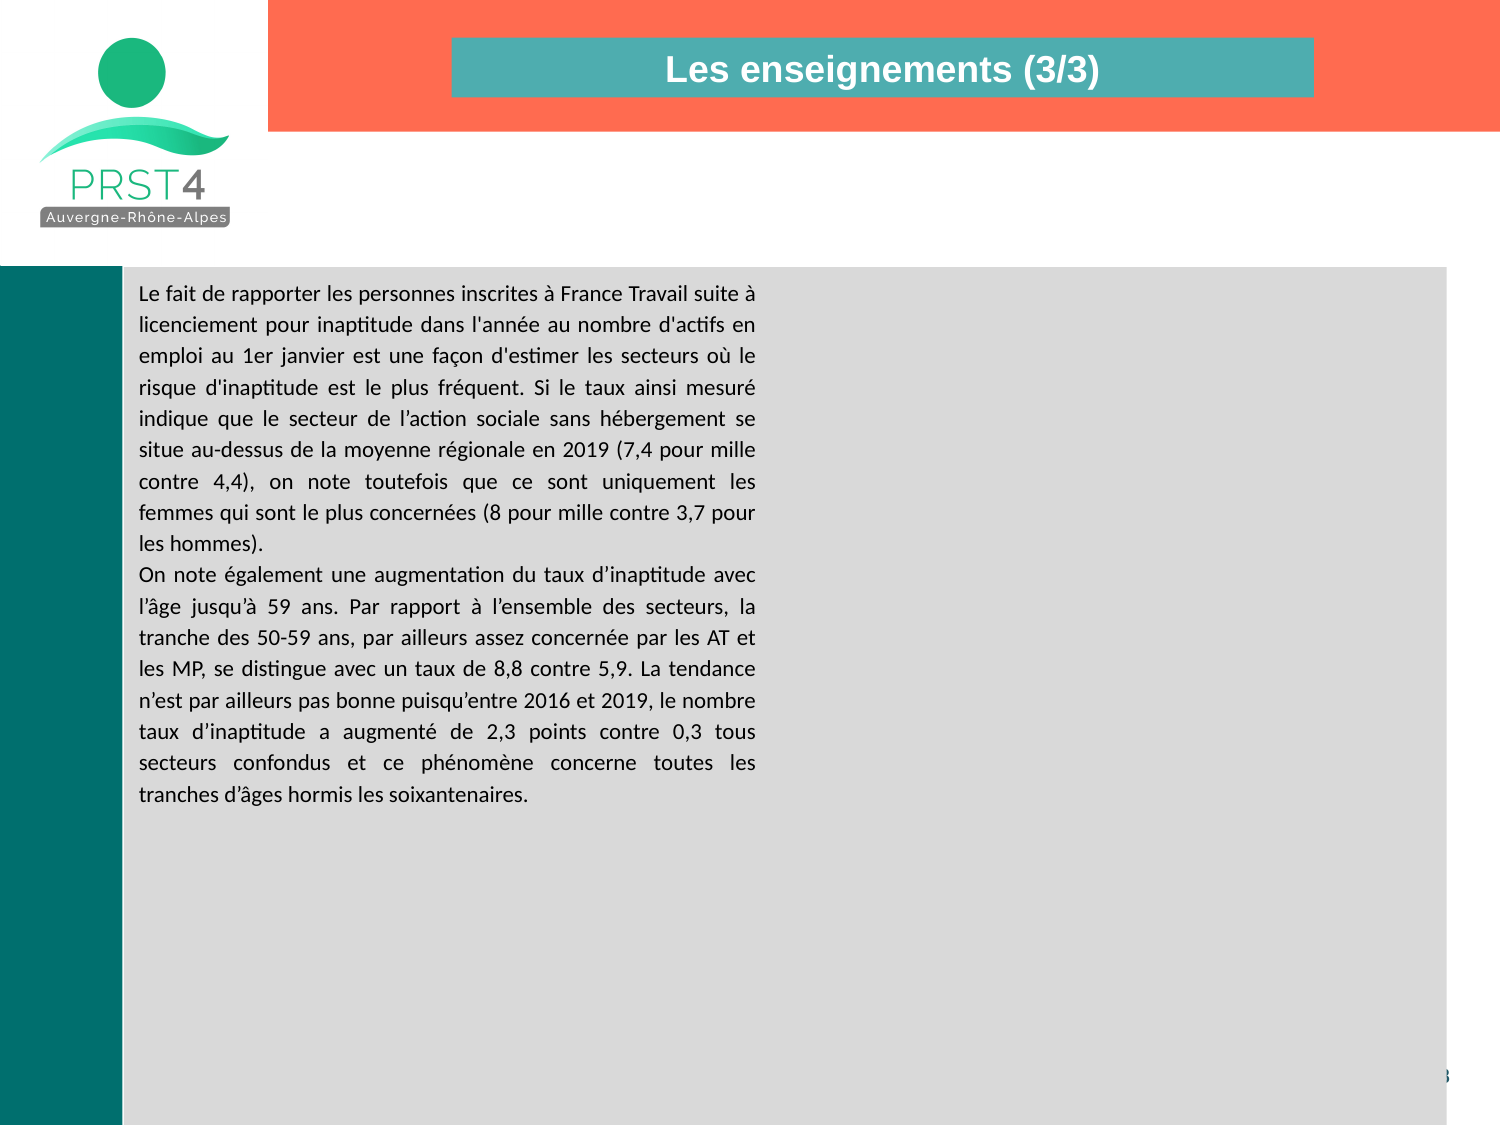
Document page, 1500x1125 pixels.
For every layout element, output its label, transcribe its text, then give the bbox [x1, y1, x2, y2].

text_box Le fait de rapporter les personnes inscrites à France Travail suite à licenciement pour inaptitude dans l'année au nombre d'actifs en emploi au 1er janvier est une façon d'estimer les secteurs où le risque d'inaptitude est le plus fréquent. Si le taux ainsi mesuré indique que le secteur de l’action sociale sans hébergement se situe au-dessus de la moyenne régionale en 2019 (7,4 pour mille contre 4,4), on note toutefois que ce sont uniquement les femmes qui sont le plus concernées (8 pour mille contre 3,7 pour les hommes). On note également une augmentation du taux d’inaptitude avec l’âge jusqu’à 59 ans. Par rapport à l’ensemble des secteurs, la tranche des 50-59 ans, par ailleurs assez concernée par les AT et les MP, se distingue avec un taux de 8,8 contre 5,9. La tendance n’est par ailleurs pas bonne puisqu’entre 2016 et 2019, le nombre taux d’inaptitude a augmenté de 2,3 points contre 0,3 tous secteurs confondus et ce phénomène concerne toutes les tranches d’âges hormis les soixantenaires. [123, 267, 1447, 1125]
text_box Les enseignements (3/3) [451, 37, 1314, 98]
picture [1, 0, 268, 266]
